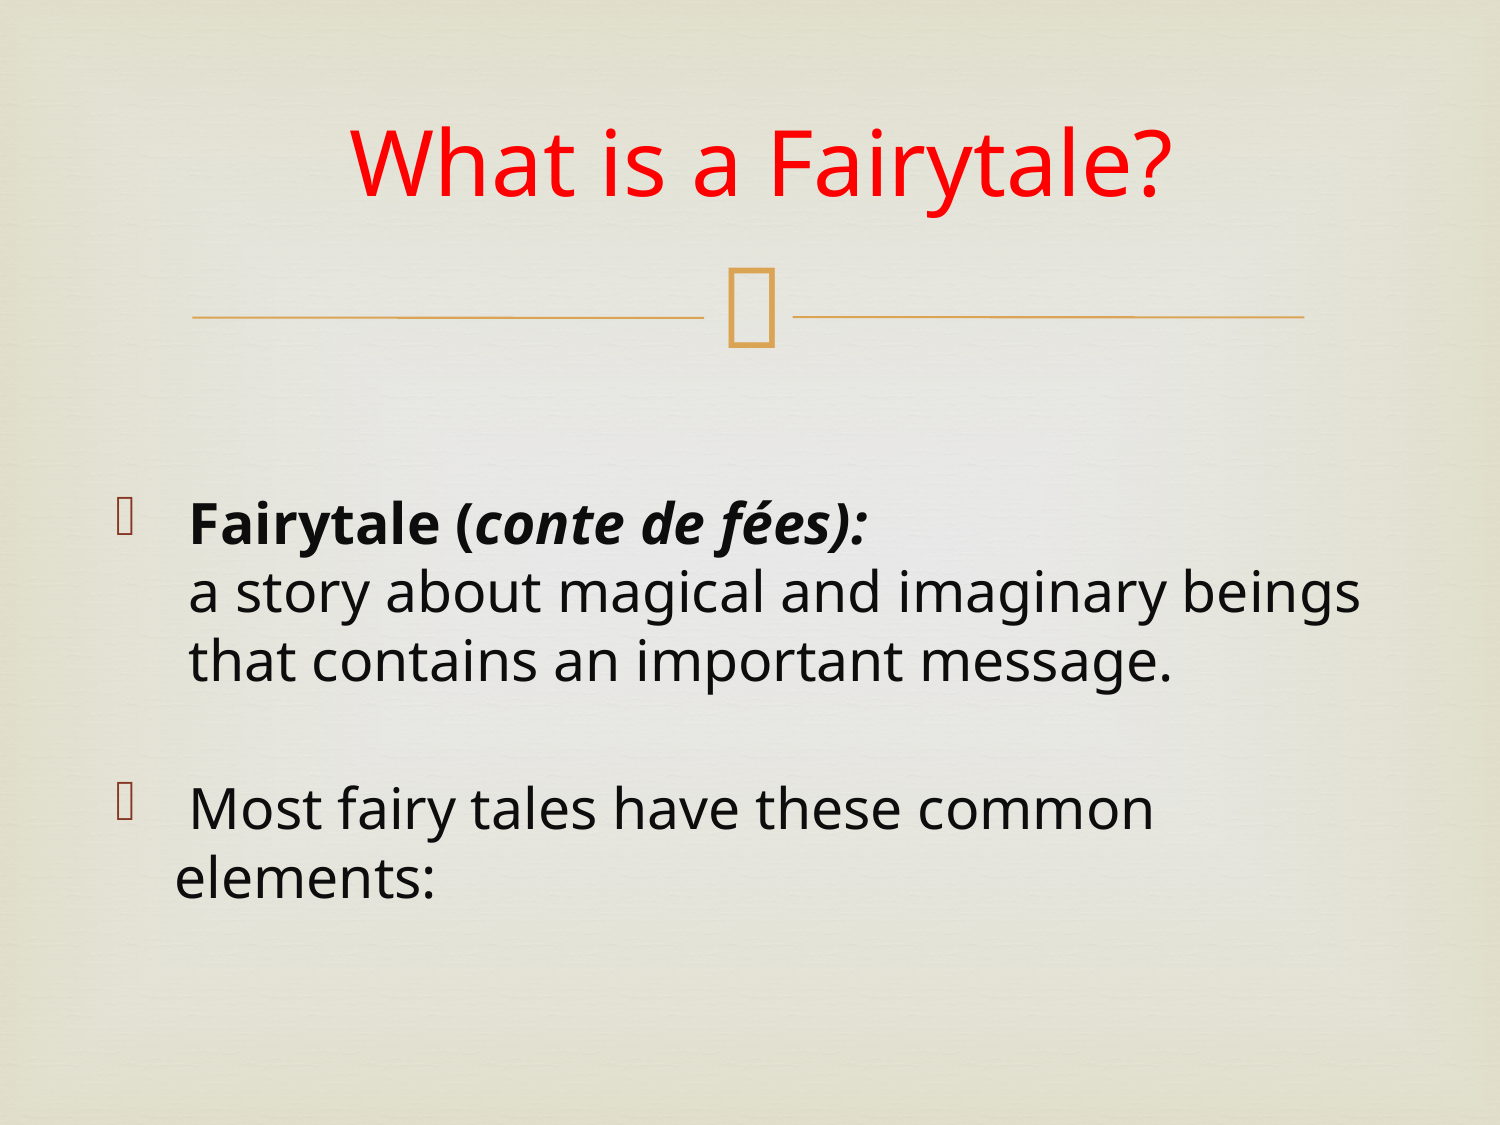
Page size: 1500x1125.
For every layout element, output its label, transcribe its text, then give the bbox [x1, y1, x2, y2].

title What is a Fairytale? [289, 101, 1235, 217]
list Fairytale (conte de fées): a story about magical and imaginary beings that contains an important message. Most fairy tales have these common elements: [100, 479, 1418, 980]
